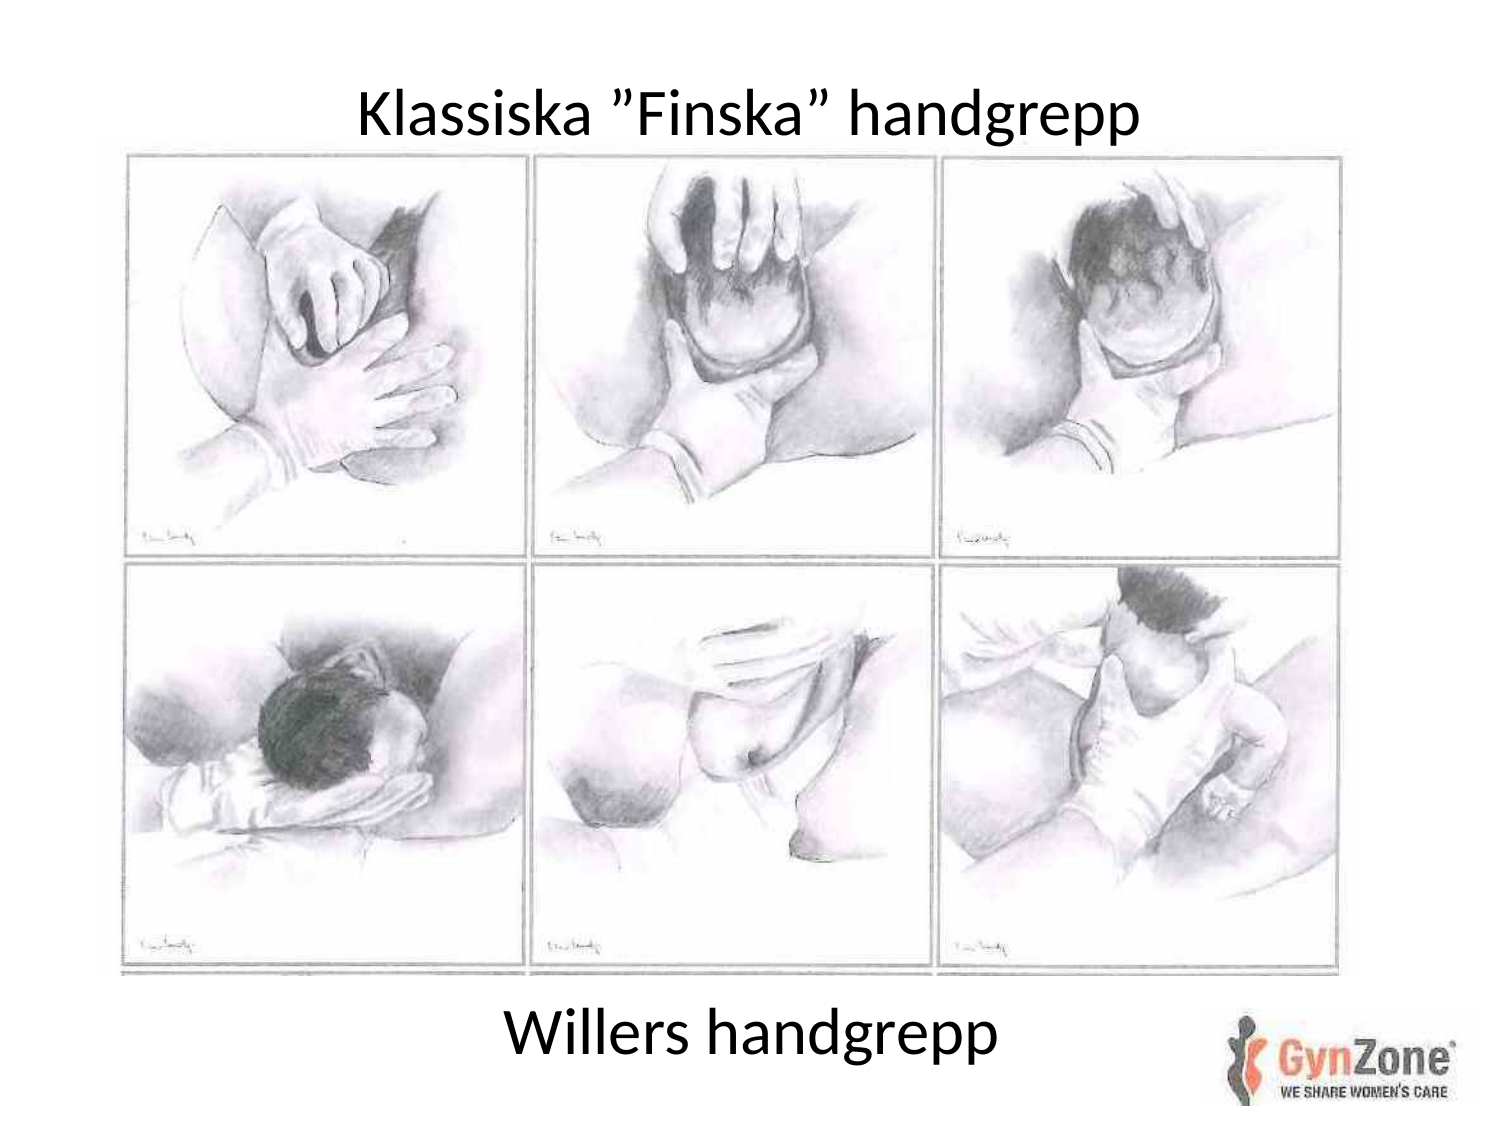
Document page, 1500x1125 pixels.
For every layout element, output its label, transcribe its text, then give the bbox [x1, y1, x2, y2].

title Klassiska ”Finska” handgrepp [74, 44, 1426, 173]
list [100, 136, 1357, 977]
text_box Willers handgrepp [76, 964, 1427, 1092]
picture [1198, 1007, 1479, 1107]
